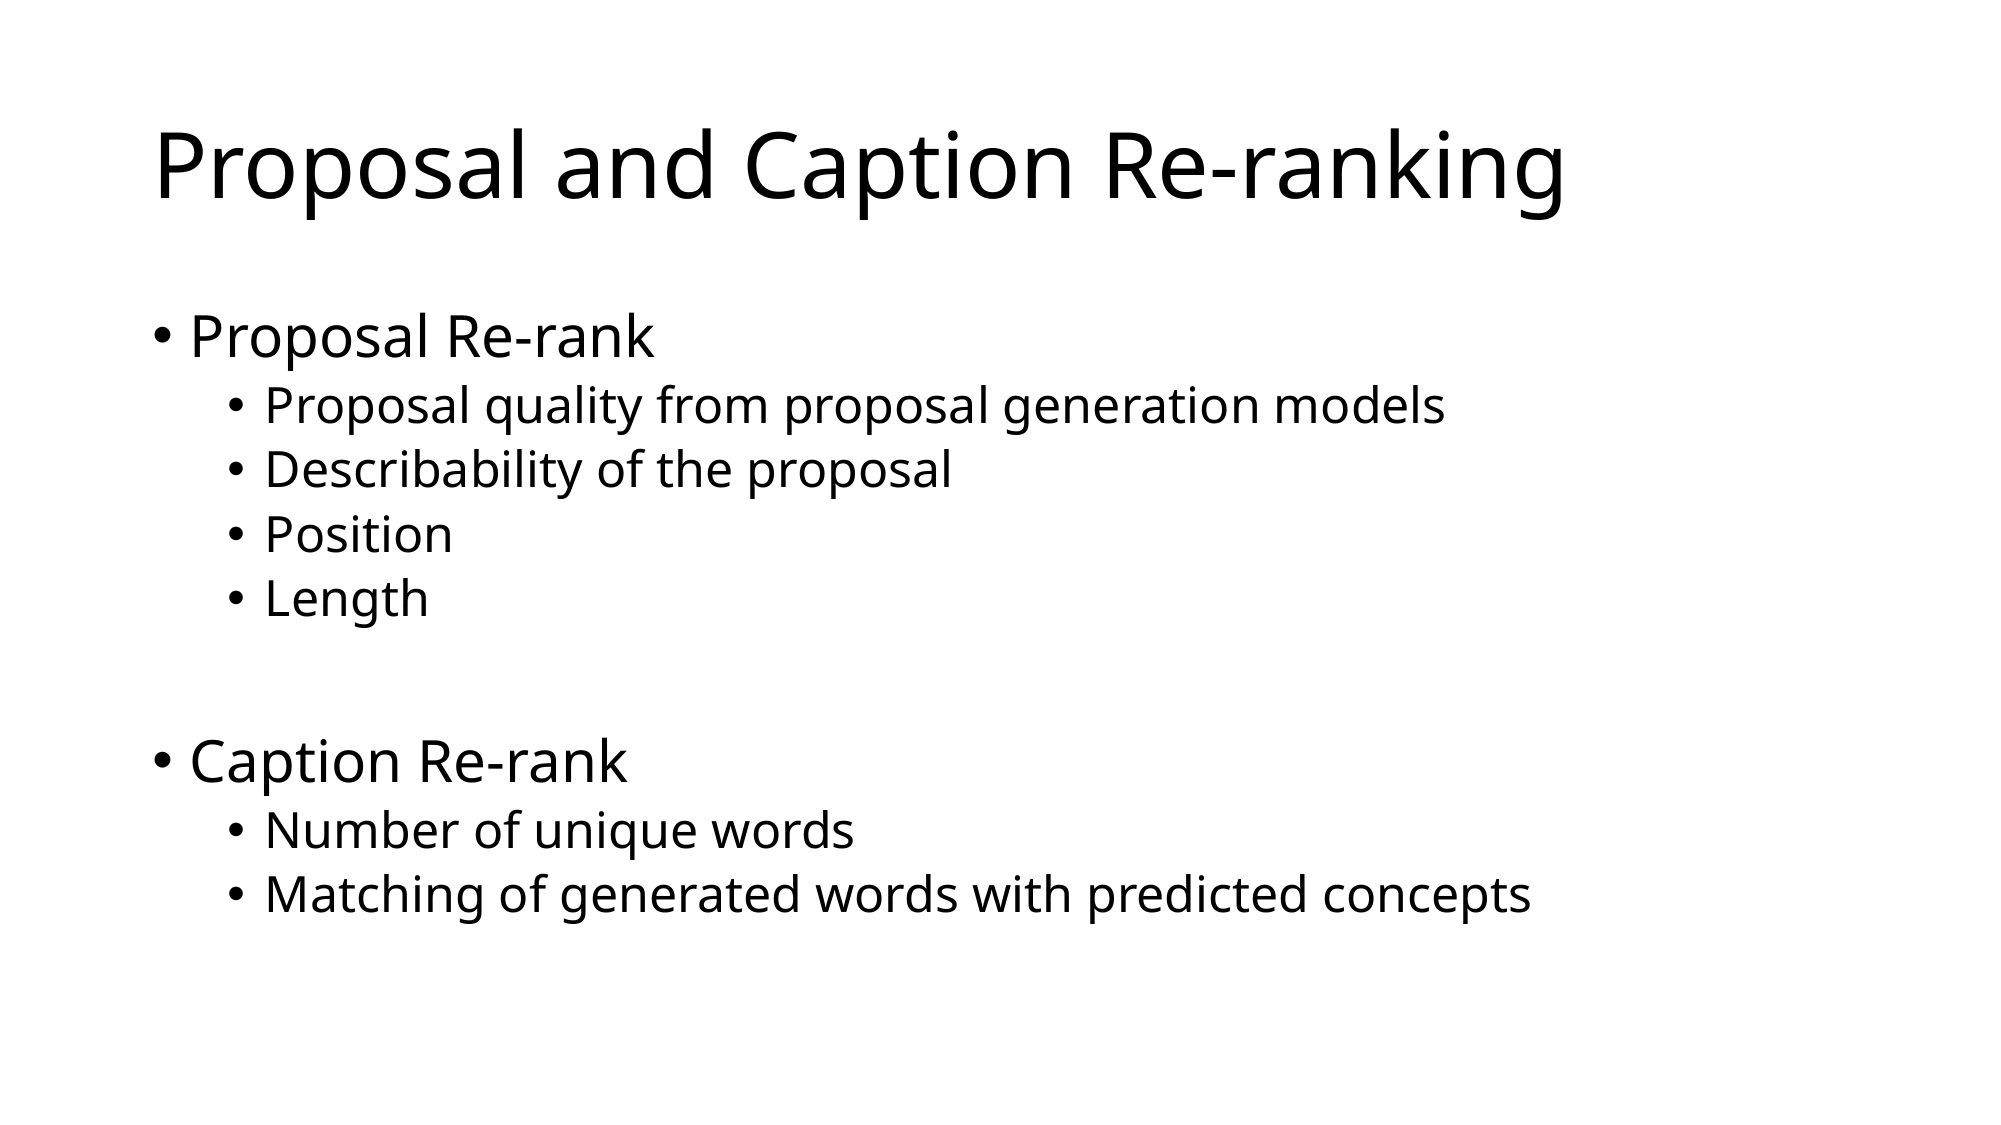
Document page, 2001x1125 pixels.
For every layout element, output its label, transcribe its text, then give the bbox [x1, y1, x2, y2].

list Proposal Re-rank Proposal quality from proposal generation models Describability of the proposal Position Length Caption Re-rank Number of unique words Matching of generated words with predicted concepts [137, 299, 1863, 1014]
title Proposal and Caption Re-ranking [137, 59, 1863, 278]
